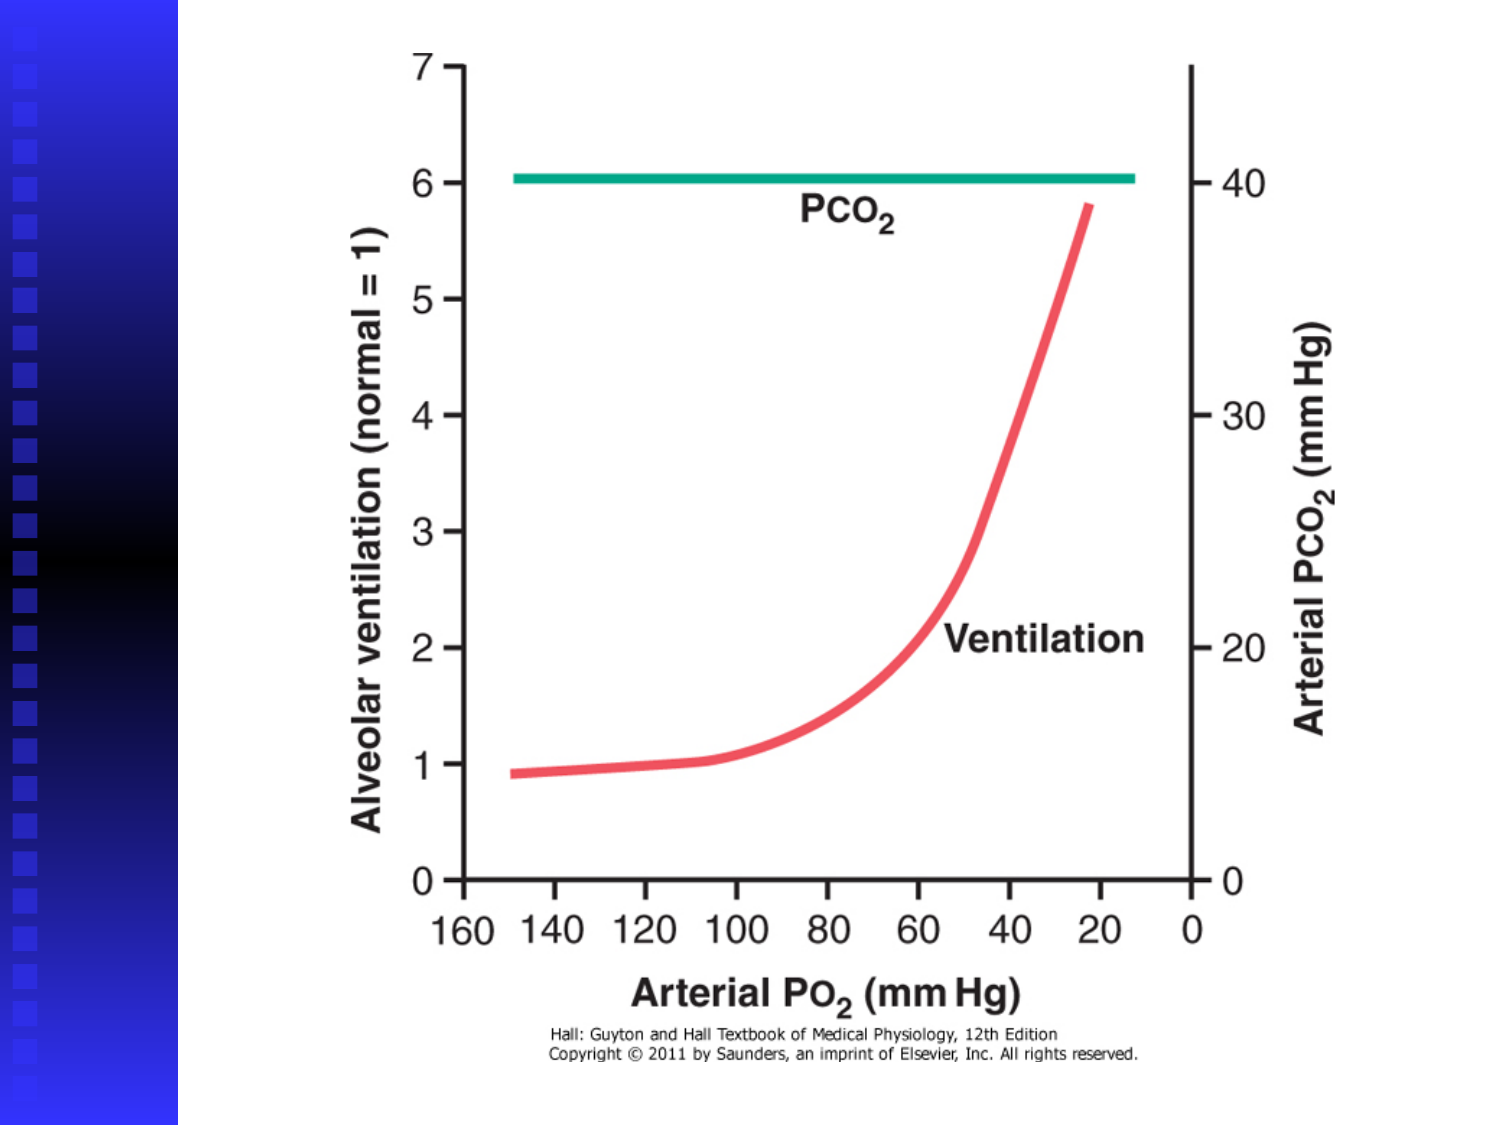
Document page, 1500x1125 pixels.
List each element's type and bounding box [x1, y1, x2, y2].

picture [349, 52, 1336, 1063]
